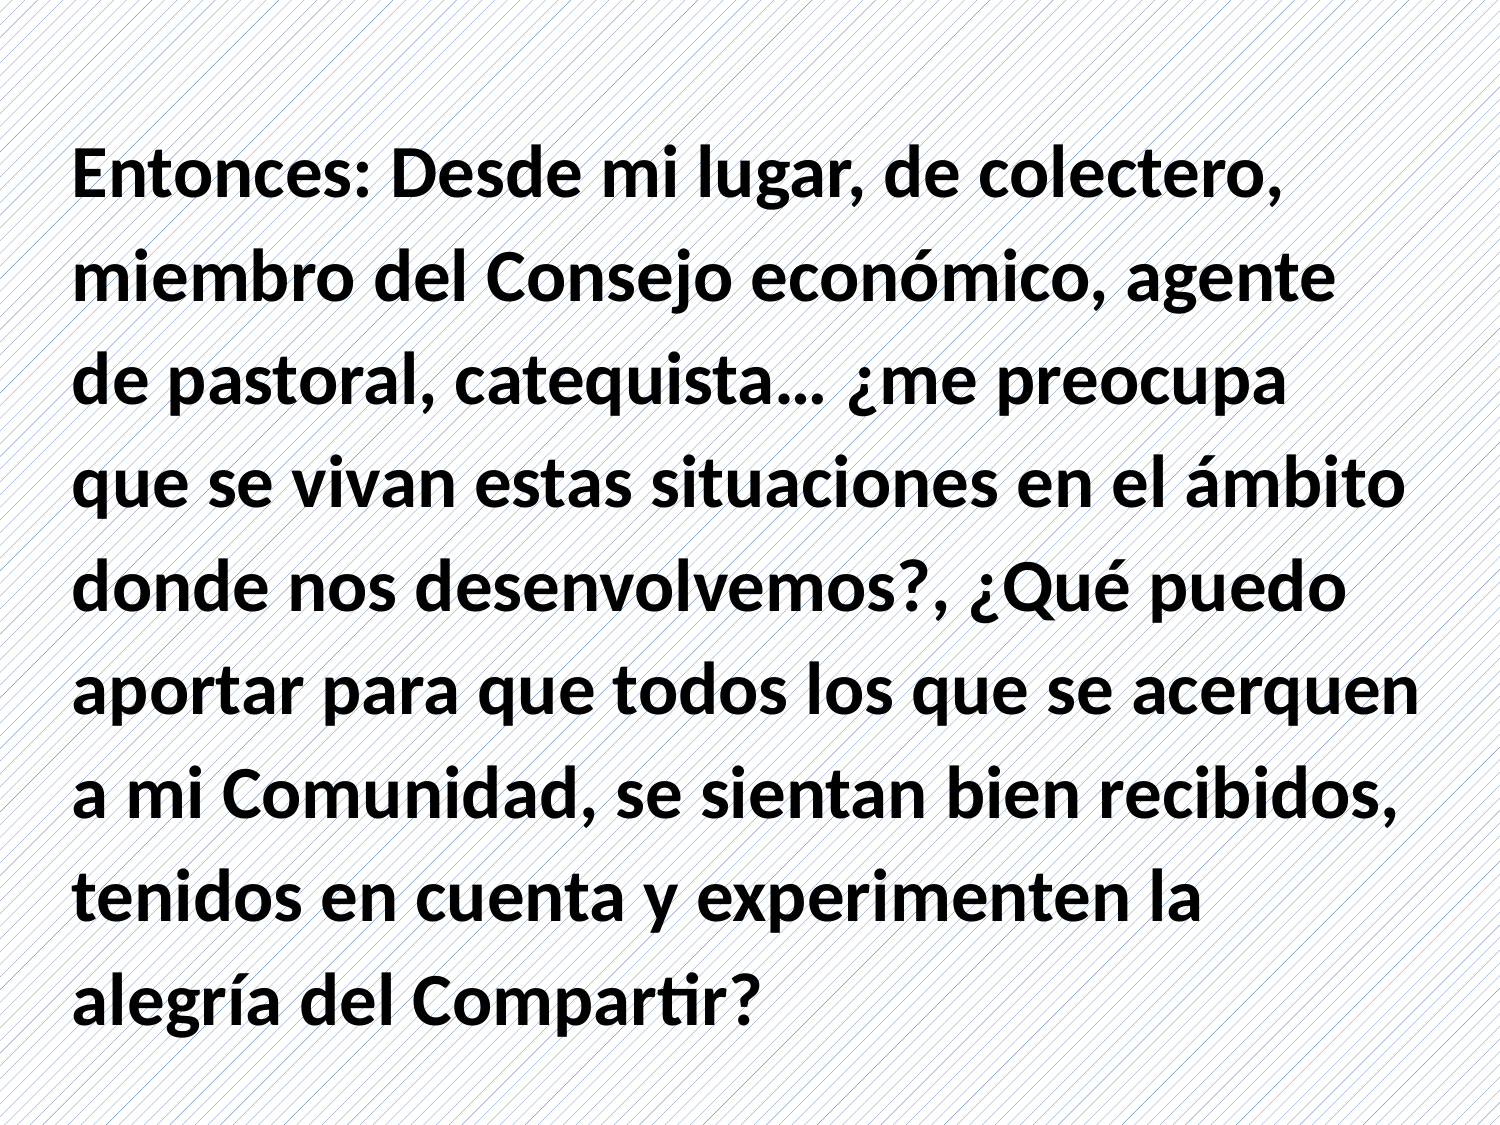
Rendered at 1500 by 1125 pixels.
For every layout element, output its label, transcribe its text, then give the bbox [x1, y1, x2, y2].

text_box Entonces: Desde mi lugar, de colectero, miembro del Consejo económico, agente de pastoral, catequista… ¿me preocupa que se vivan estas situaciones en el ámbito donde nos desenvolvemos?, ¿Qué puedo aportar para que todos los que se acerquen a mi Comunidad, se sientan bien recibidos, tenidos en cuenta y experimenten la alegría del Compartir? [57, 101, 1440, 1048]
